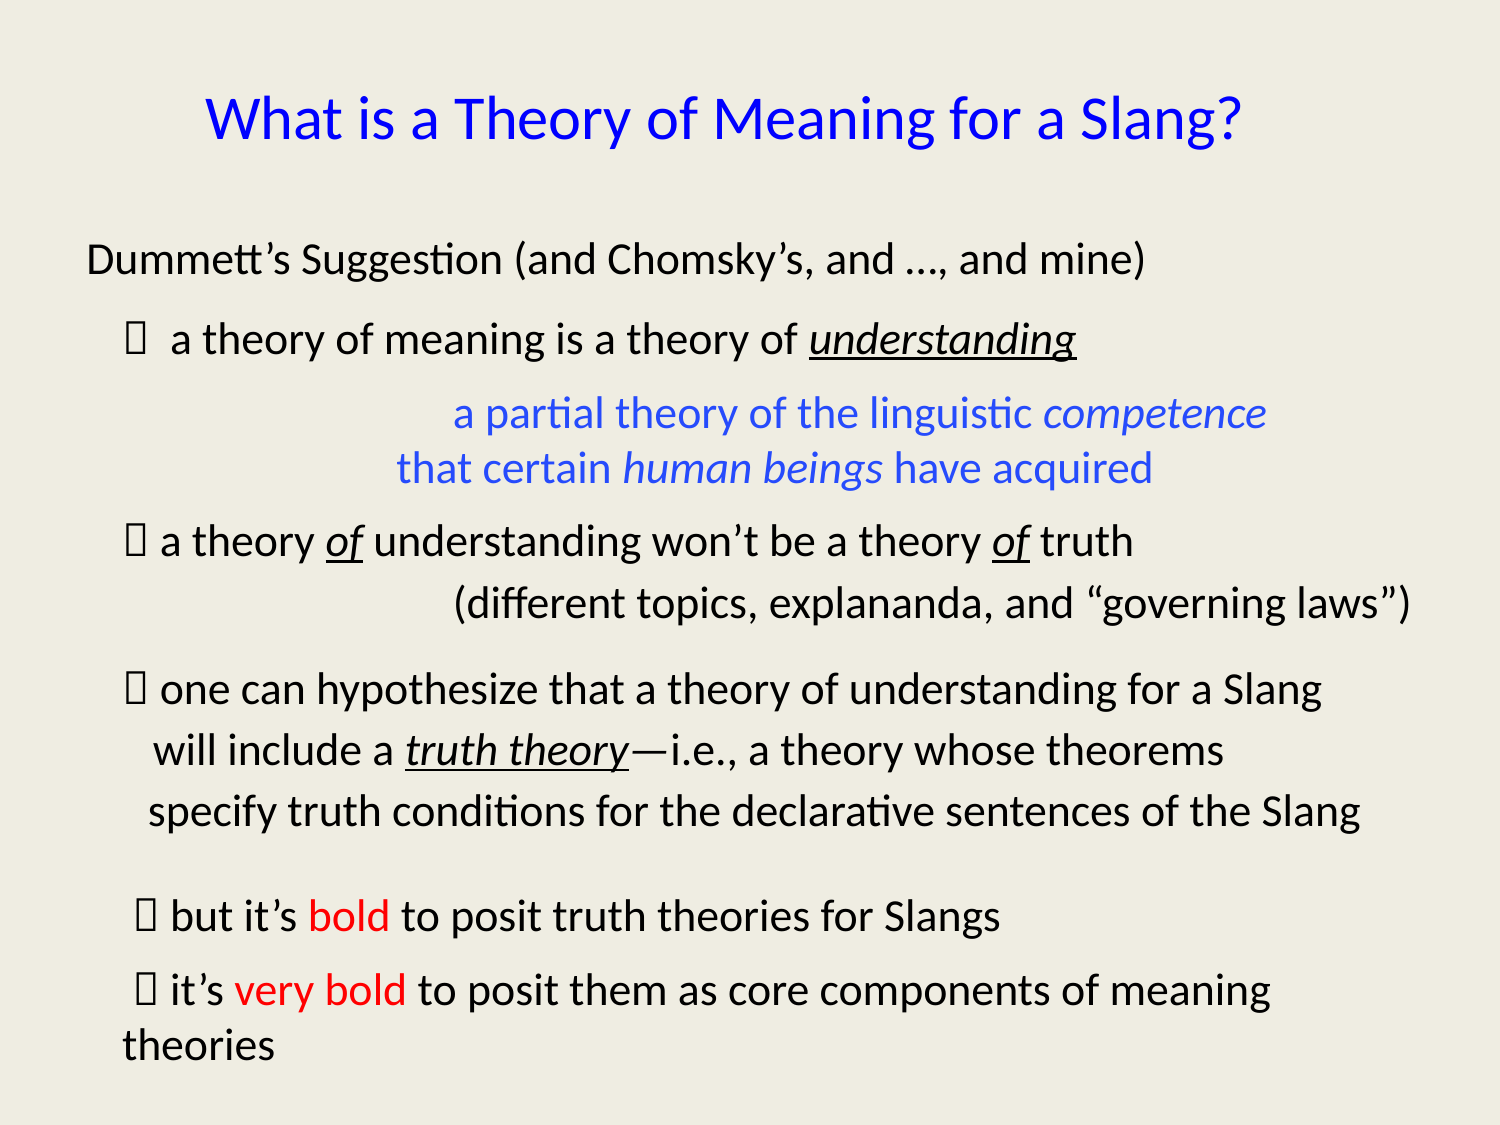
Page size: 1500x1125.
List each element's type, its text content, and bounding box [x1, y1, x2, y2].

list Dummett’s Suggestion (and Chomsky’s, and …, and mine)  a theory of meaning is a theory of understanding a partial theory of the linguistic competence that certain human beings have acquired  a theory of understanding won’t be a theory of truth (different topics, explananda, and “governing laws”)  one can hypothesize that a theory of understanding for a Slang will include a truth theory—i.e., a theory whose theorems specify truth conditions for the declarative sentences of the Slang  but it’s bold to posit truth theories for Slangs  it’s very bold to posit them as core components of meaning theories [50, 221, 1450, 1058]
title What is a Theory of Meaning for a Slang? [50, 36, 1401, 193]
